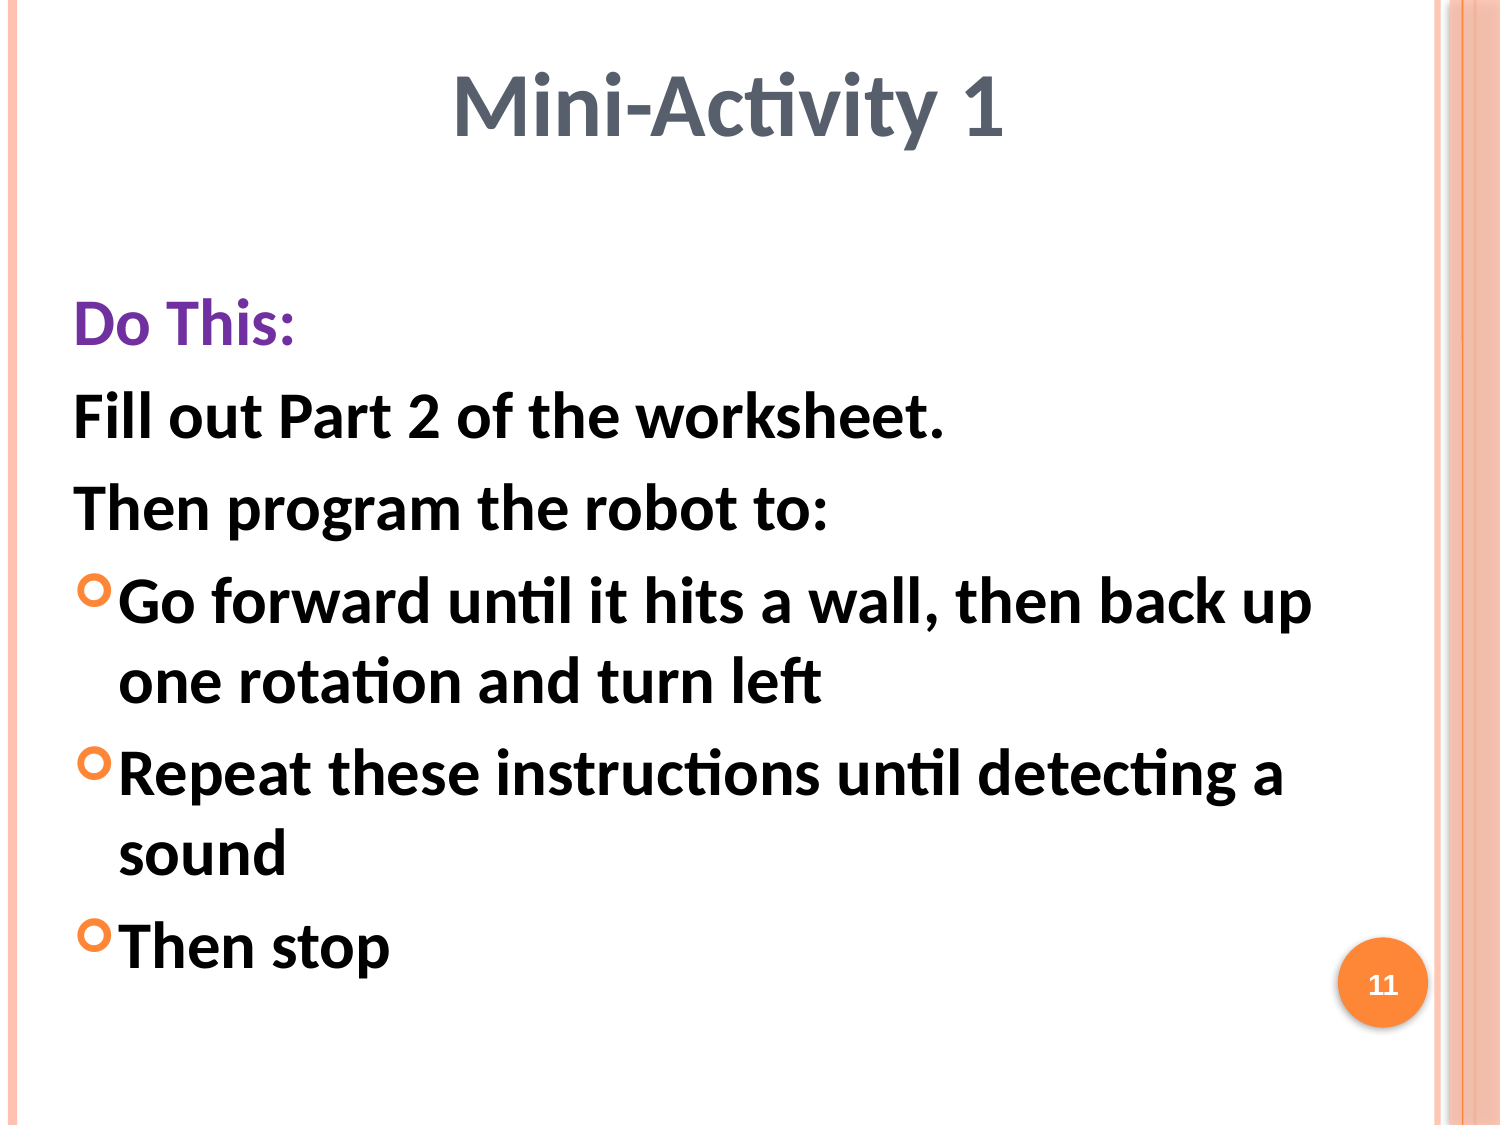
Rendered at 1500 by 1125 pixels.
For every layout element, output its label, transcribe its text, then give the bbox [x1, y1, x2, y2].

list Do This: Fill out Part 2 of the worksheet. Then program the robot to: Go forward until it hits a wall, then back up one rotation and turn left Repeat these instructions until detecting a sound Then stop [58, 271, 1384, 1025]
text_box Mini-Activity 1 [24, 32, 1434, 163]
slide_number 11 [1333, 940, 1434, 1026]
